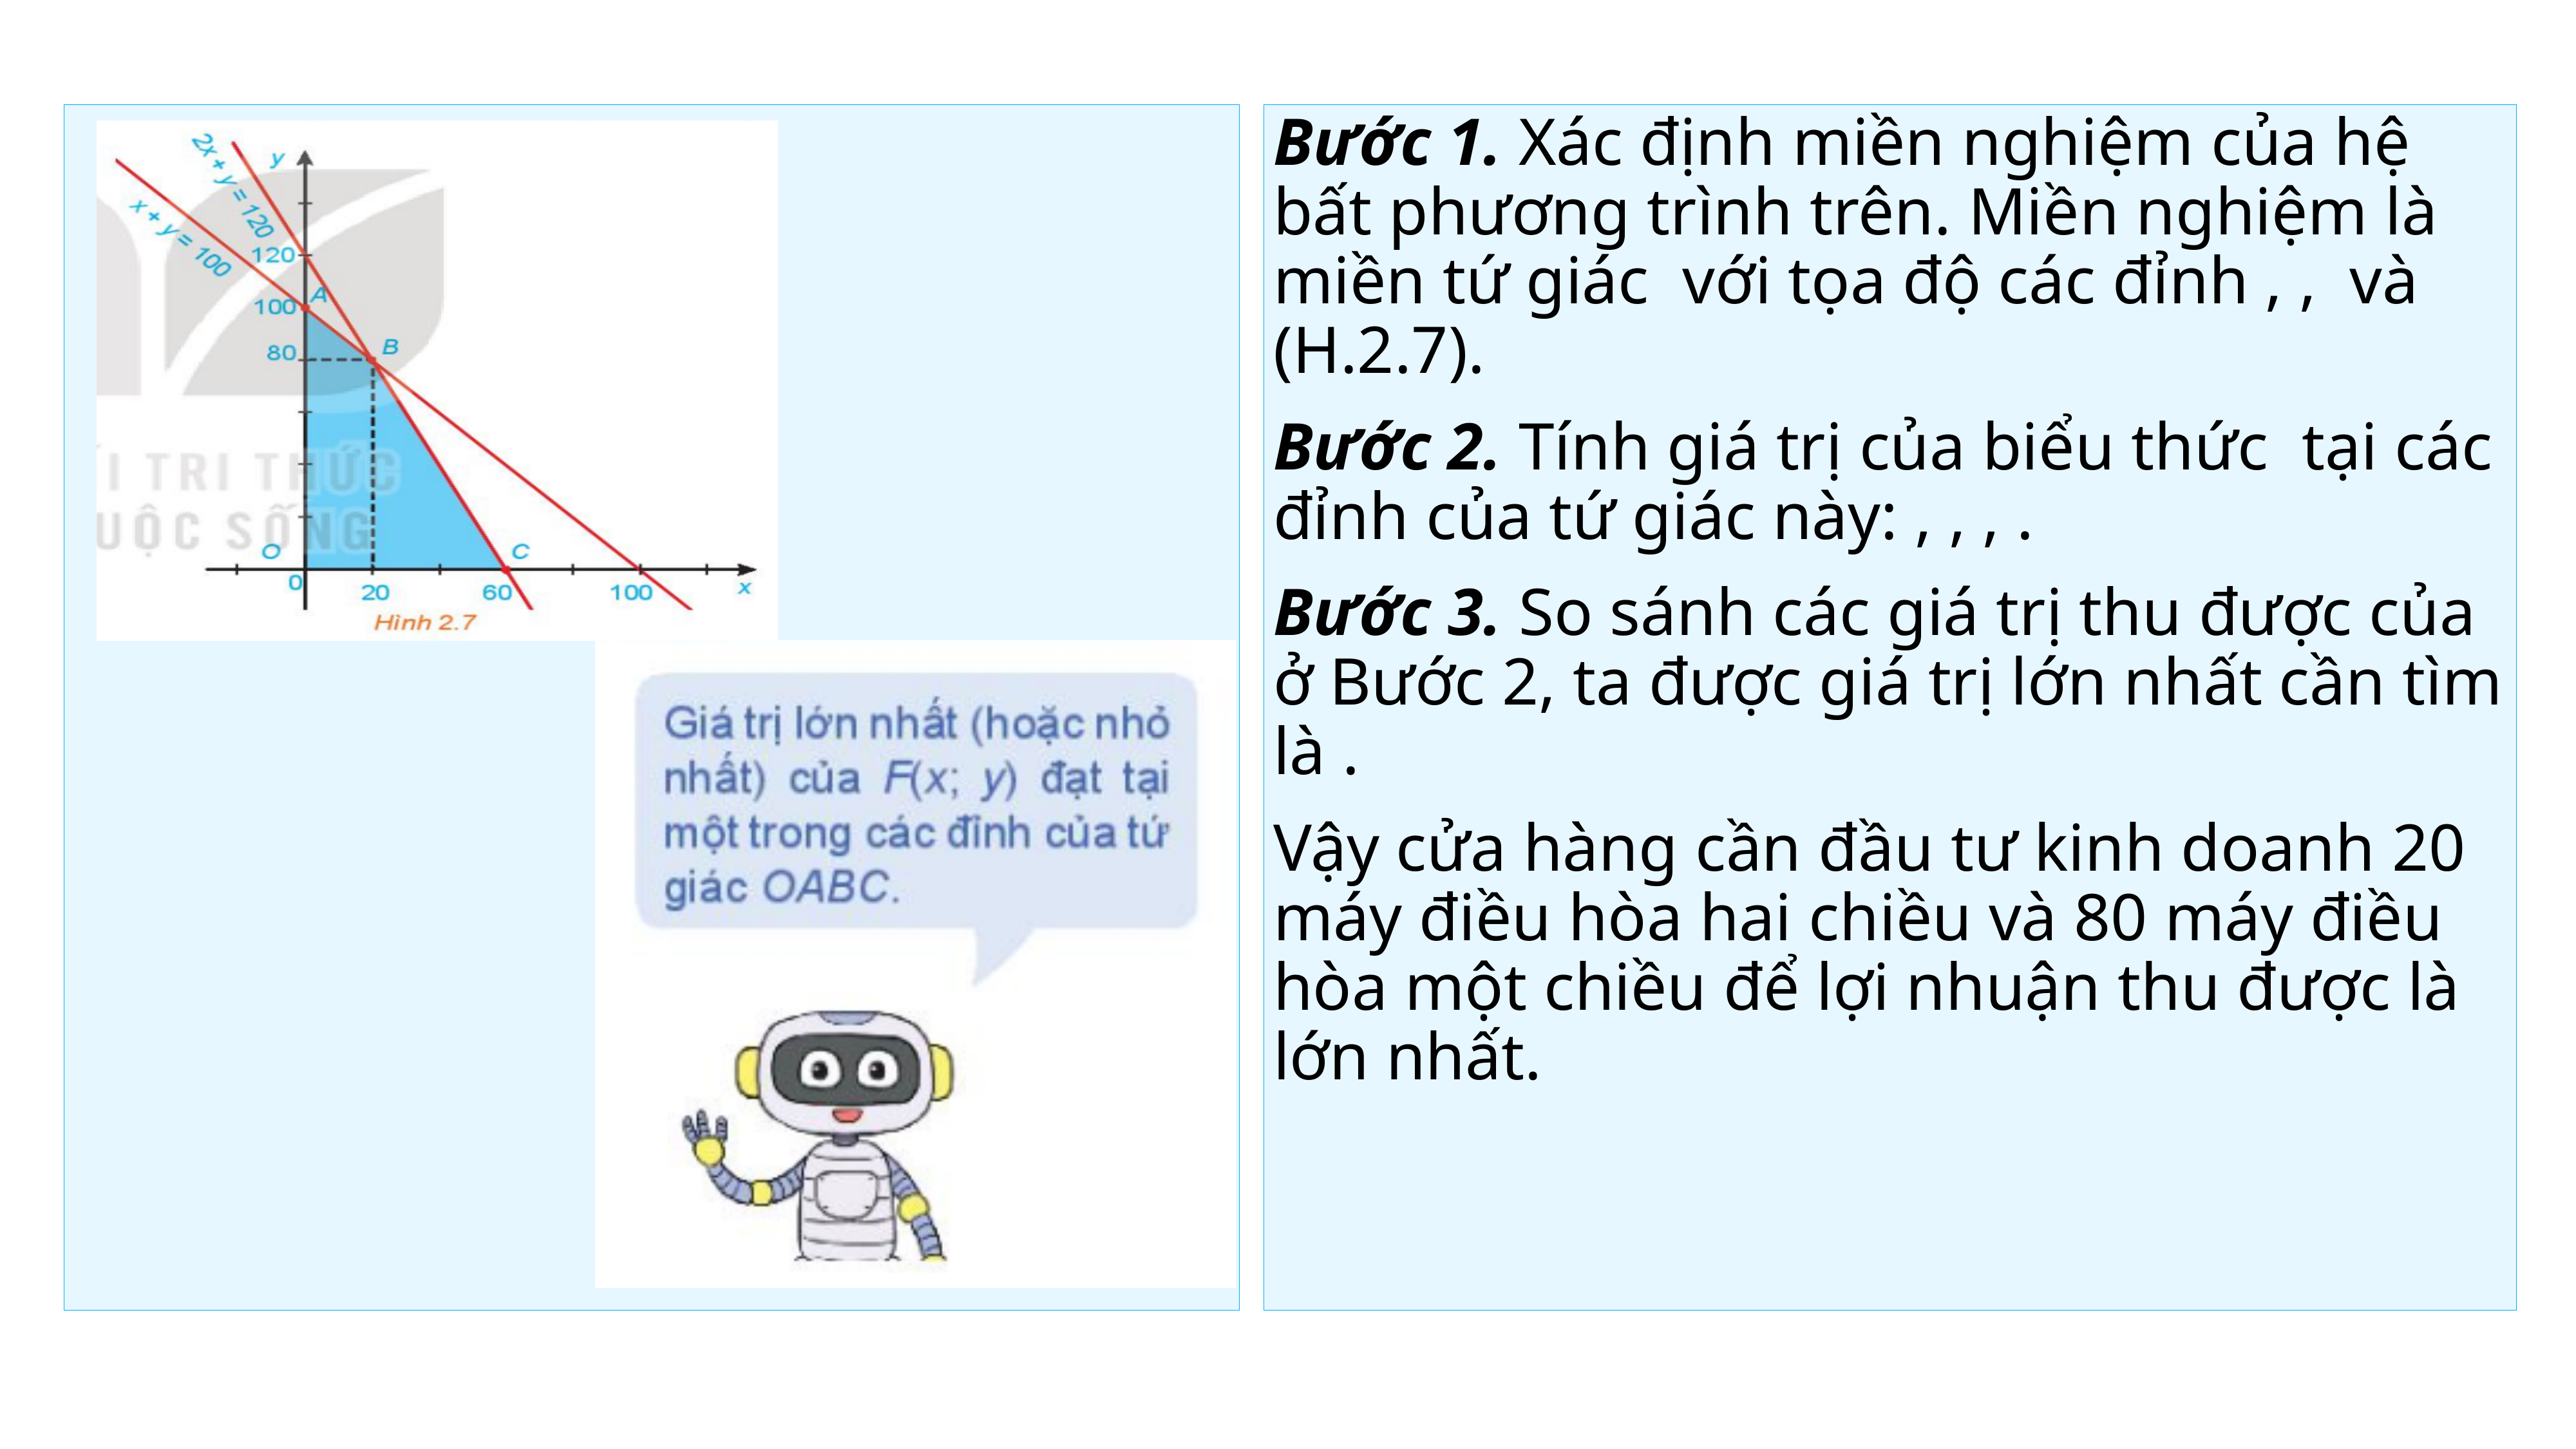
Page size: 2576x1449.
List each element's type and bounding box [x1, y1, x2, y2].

text_box [64, 104, 1240, 1311]
picture [96, 120, 1236, 1288]
